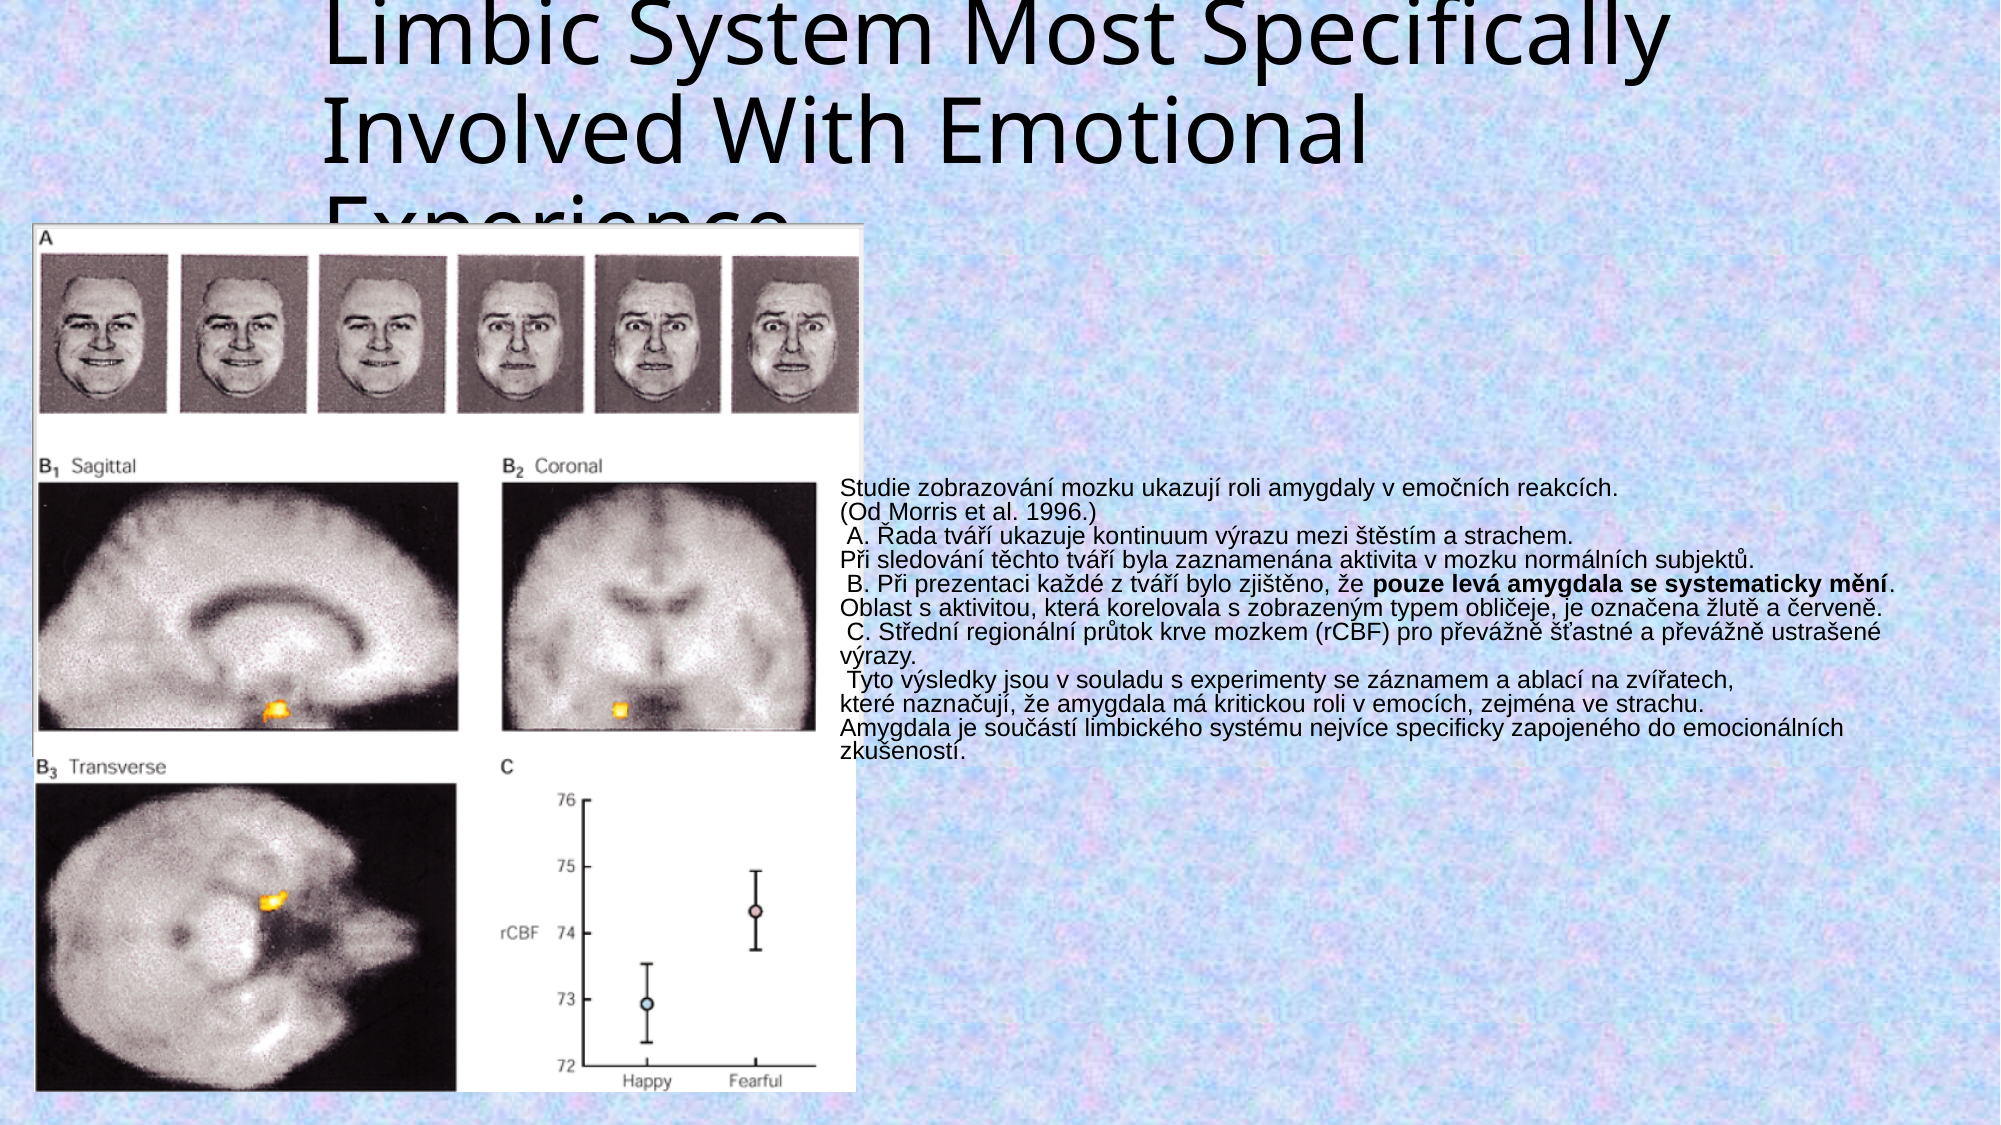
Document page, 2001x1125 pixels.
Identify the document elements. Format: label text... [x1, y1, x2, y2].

picture [0, 0, 2001, 1125]
title The Amygdala Is the Part of the Limbic System Most Specifically Involved With Emotional Experience [305, 6, 1733, 162]
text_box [31, 223, 864, 1092]
text_box Studie zobrazování mozku ukazují roli amygdaly v emočních reakcích. (Od Morris et al. 1996.) A. Řada tváří ukazuje kontinuum výrazu mezi štěstím a strachem. Při sledování těchto tváří byla zaznamenána aktivita v mozku normálních subjektů. B. Při prezentaci každé z tváří bylo zjištěno, že pouze levá amygdala se systematicky mění. Oblast s aktivitou, která korelovala s zobrazeným typem obličeje, je označena žlutě a červeně. C. Střední regionální průtok krve mozkem (rCBF) pro převážně šťastné a převážně ustrašené výrazy. Tyto výsledky jsou v souladu s experimenty se záznamem a ablací na zvířatech, které naznačují, že amygdala má kritickou roli v emocích, zejména ve strachu. Amygdala je součástí limbického systému nejvíce specificky zapojeného do emocionálních zkušeností. [864, 470, 1981, 803]
